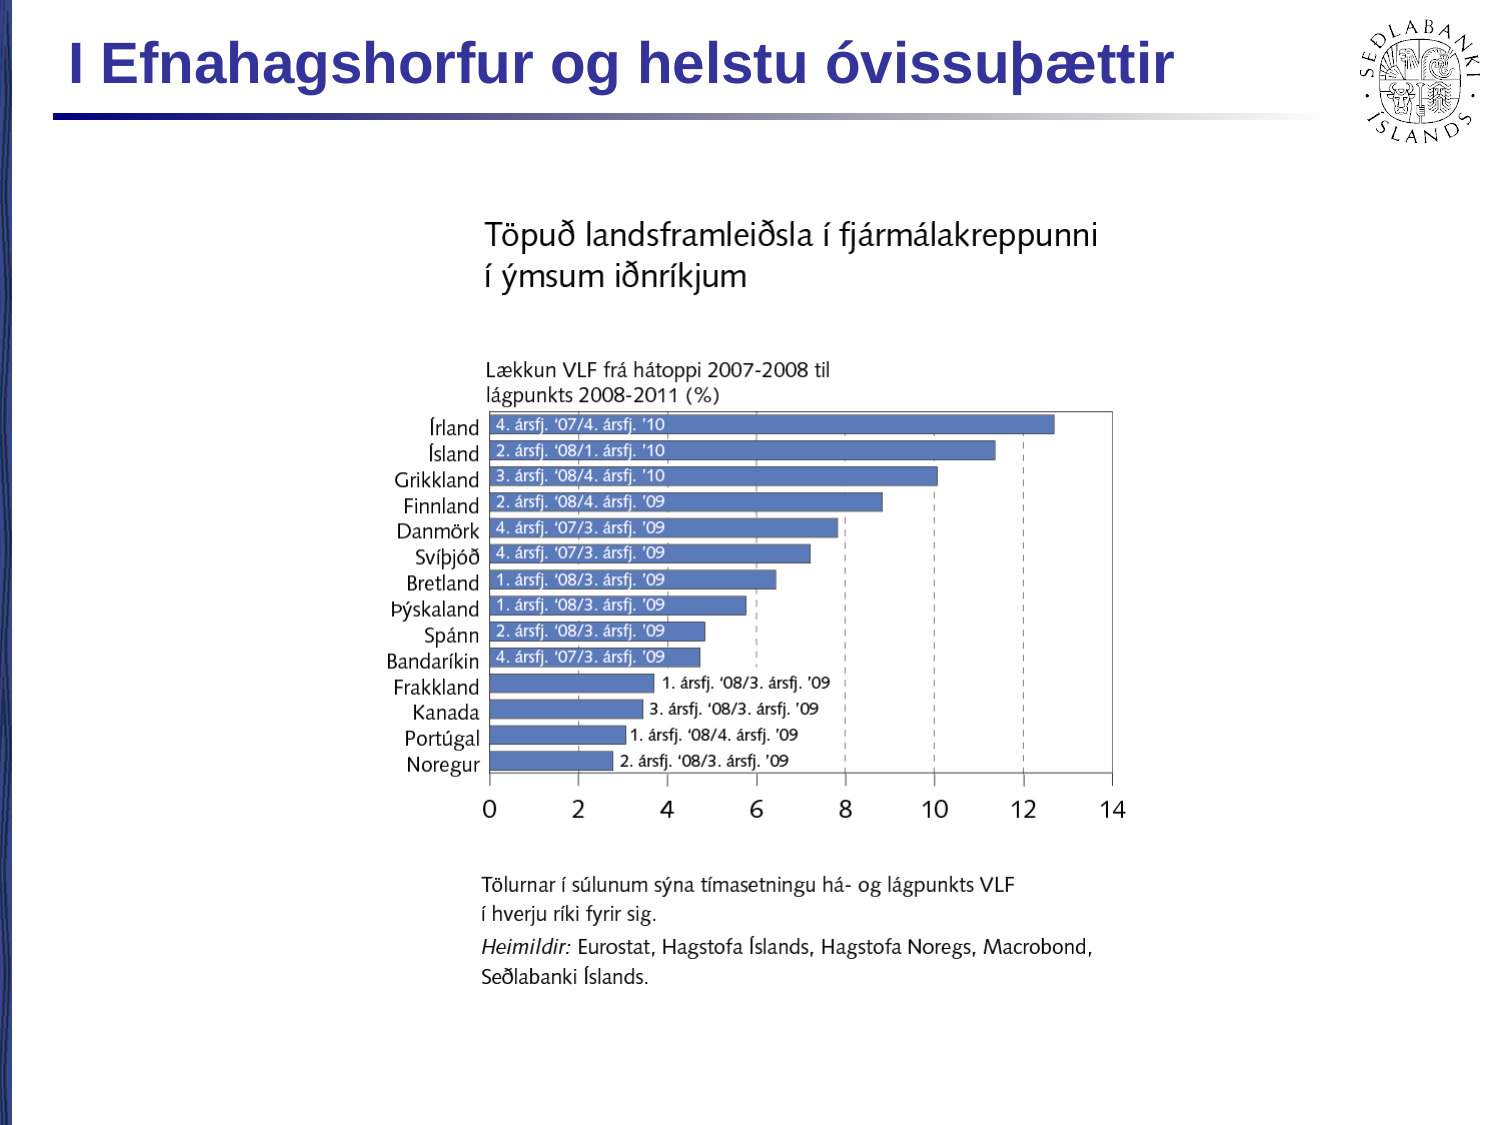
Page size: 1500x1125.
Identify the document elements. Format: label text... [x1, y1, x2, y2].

picture [0, 0, 12, 1125]
title I Efnahagshorfur og helstu óvissuþættir [52, 10, 1330, 111]
picture [1357, 18, 1482, 149]
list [386, 218, 1126, 989]
